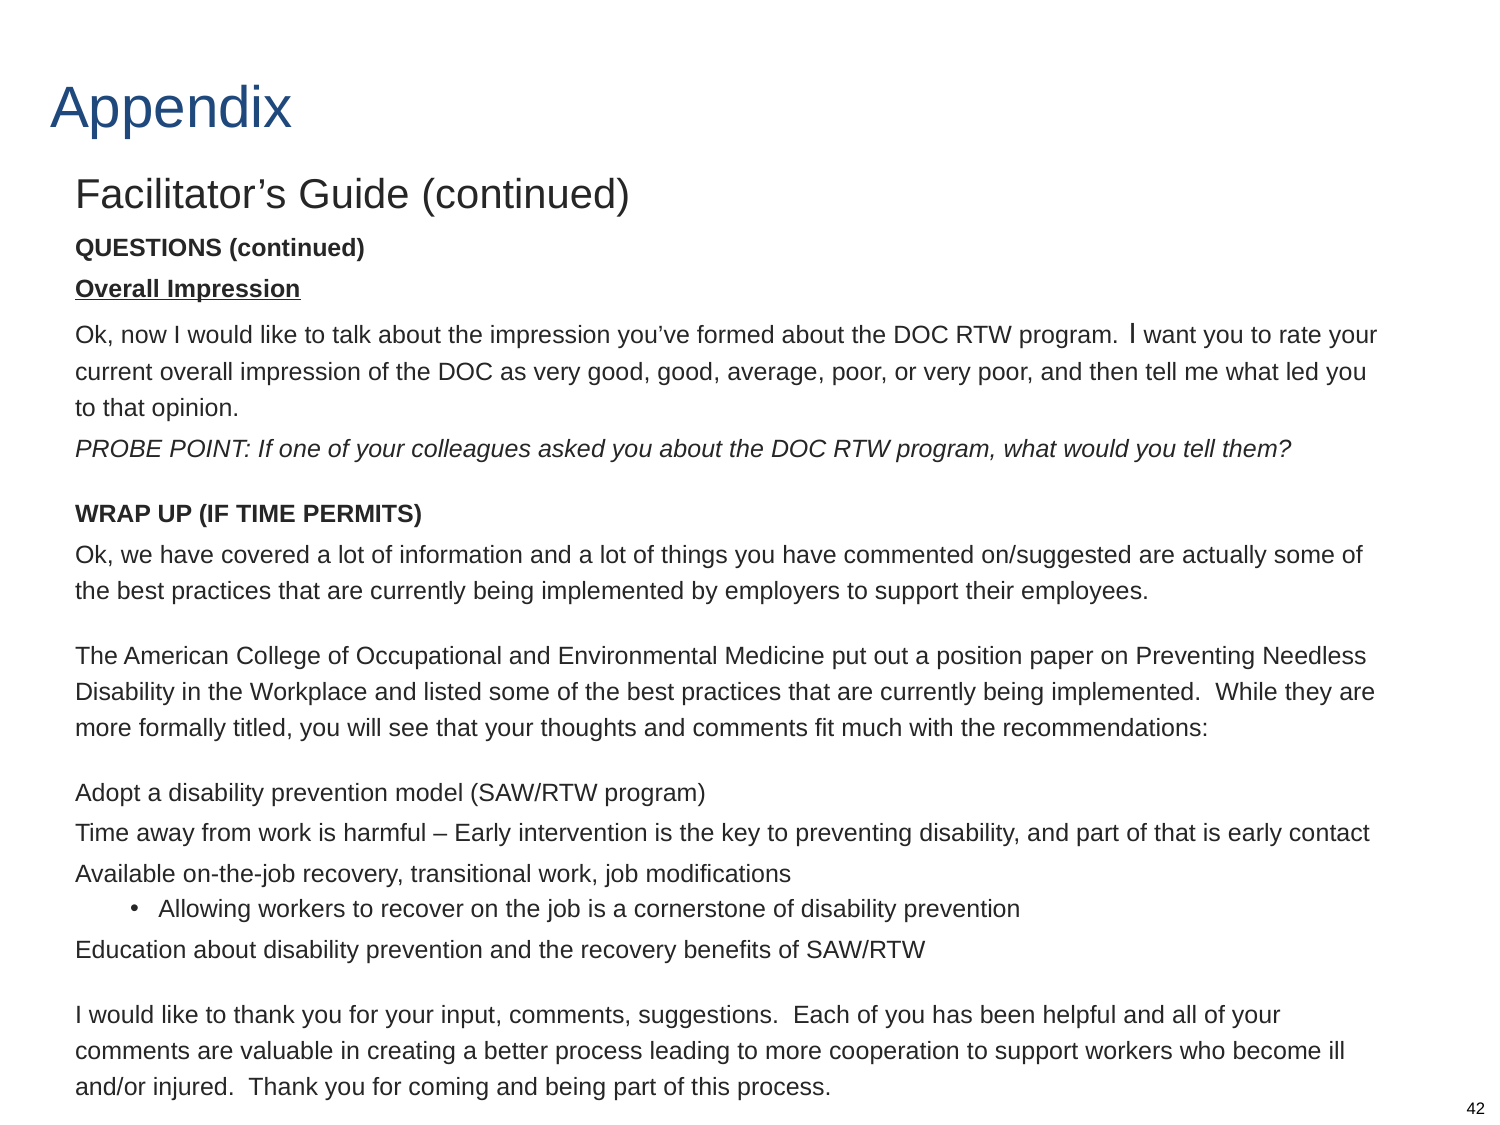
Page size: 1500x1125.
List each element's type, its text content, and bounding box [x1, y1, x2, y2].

list Facilitator’s Guide (continued) QUESTIONS (continued) Overall Impression Ok, now I would like to talk about the impression you’ve formed about the DOC RTW program. I want you to rate your current overall impression of the DOC as very good, good, average, poor, or very poor, and then tell me what led you to that opinion. PROBE POINT: If one of your colleagues asked you about the DOC RTW program, what would you tell them? WRAP UP (IF TIME PERMITS) Ok, we have covered a lot of information and a lot of things you have commented on/suggested are actually some of the best practices that are currently being implemented by employers to support their employees. The American College of Occupational and Environmental Medicine put out a position paper on Preventing Needless Disability in the Workplace and listed some of the best practices that are currently being implemented. While they are more formally titled, you will see that your thoughts and comments fit much with the recommendations: Adopt a disability prevention model (SAW/RTW program) Time away from work is harmful – Early intervention is the key to preventing disability, and part of that is early contact Available on-the-job recovery, transitional work, job modifications Allowing workers to recover on the job is a cornerstone of disability prevention Education about disability prevention and the recovery benefits of SAW/RTW I would like to thank you for your input, comments, suggestions. Each of you has been helpful and all of your comments are valuable in creating a better process leading to more cooperation to support workers who become ill and/or injured. Thank you for coming and being part of this process. [74, 156, 1387, 1073]
title Appendix [49, 49, 1451, 140]
text_box 42 [1149, 1090, 1500, 1125]
